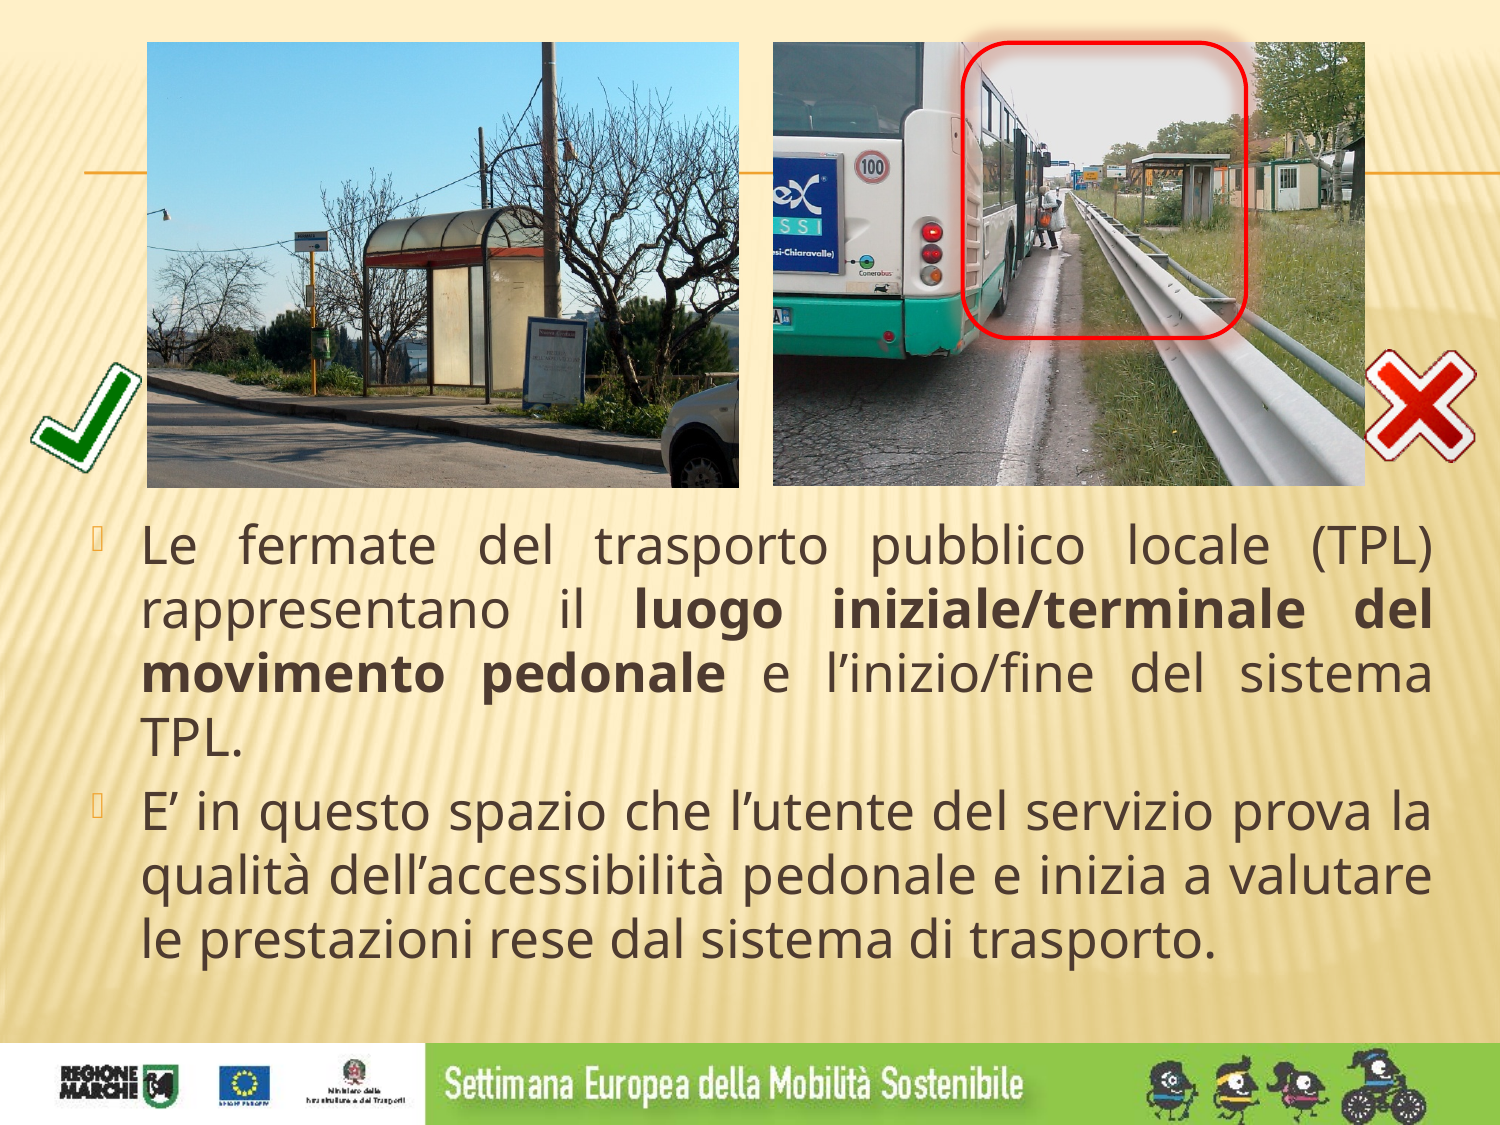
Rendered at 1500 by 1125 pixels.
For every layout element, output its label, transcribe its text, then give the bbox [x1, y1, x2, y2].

picture [29, 361, 143, 475]
list Le fermate del trasporto pubblico locale (TPL) rappresentano il luogo iniziale/terminale del movimento pedonale e l’inizio/fine del sistema TPL. E’ in questo spazio che l’utente del servizio prova la qualità dell’accessibilità pedonale e inizia a valutare le prestazioni rese dal sistema di trasporto. [76, 503, 1451, 1035]
picture [0, 1042, 1500, 1125]
picture [773, 42, 1477, 486]
picture [147, 42, 739, 488]
